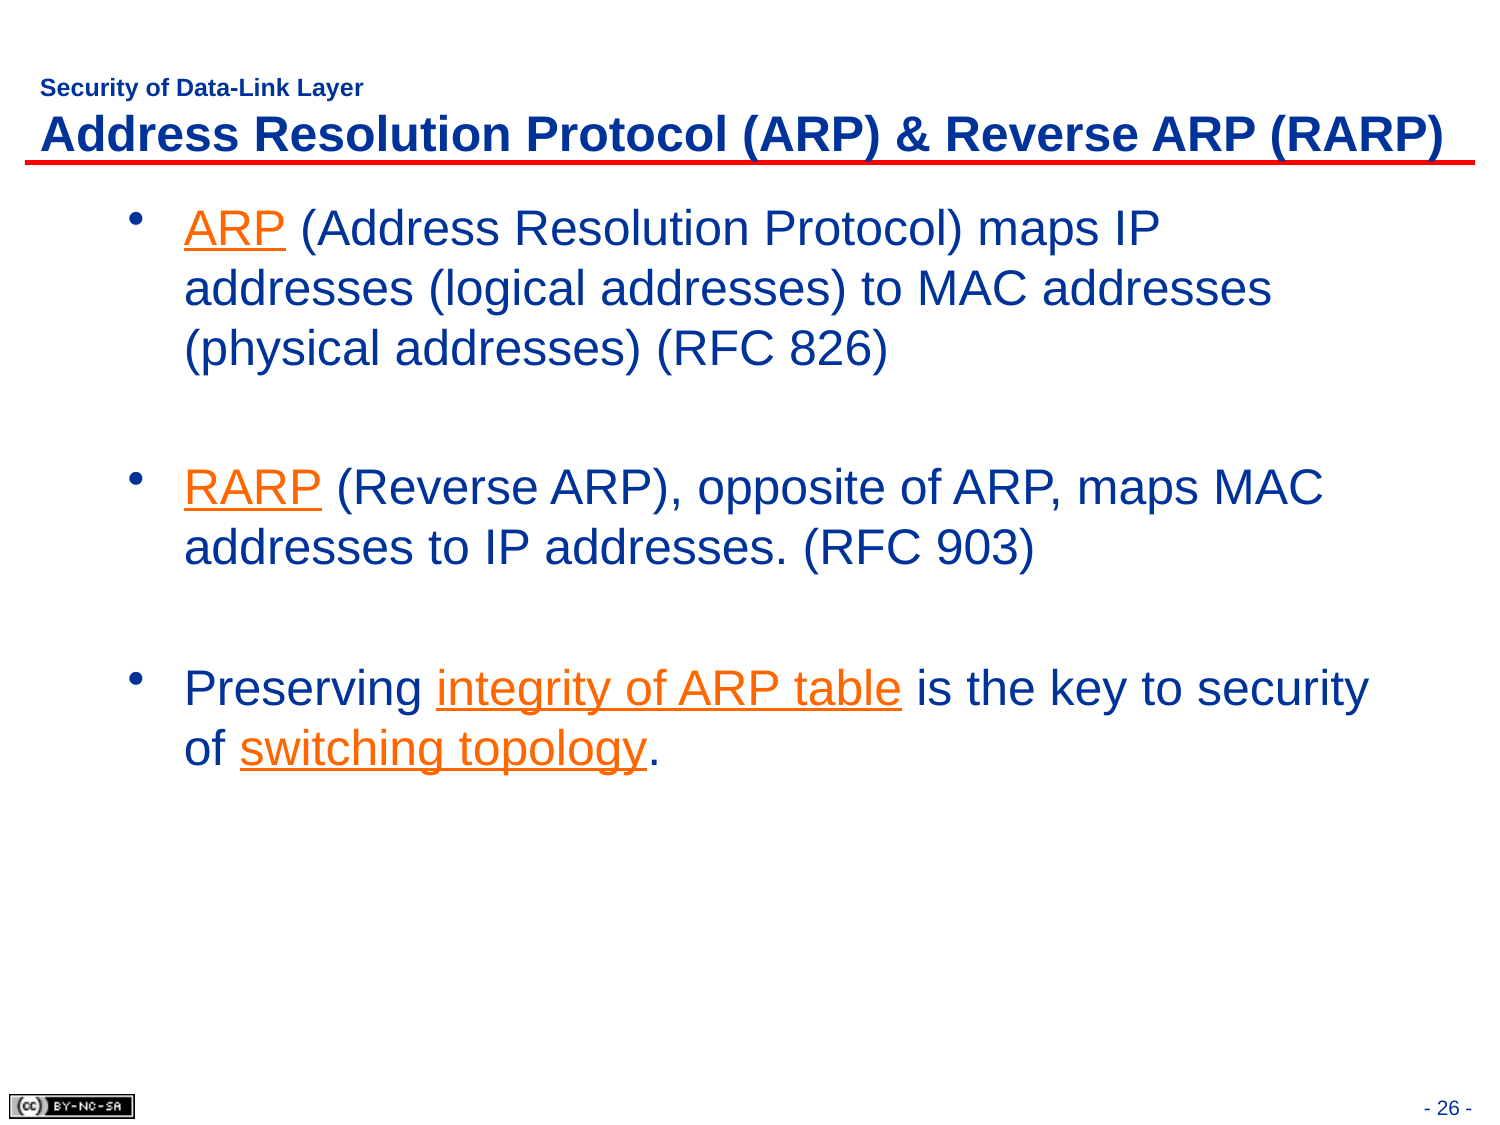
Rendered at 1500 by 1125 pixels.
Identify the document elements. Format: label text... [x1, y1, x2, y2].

title Security of Data-Link Layer Address Resolution Protocol (ARP) & Reverse ARP (RARP) [24, 0, 1476, 169]
slide_number - 26 - [1287, 1087, 1488, 1125]
picture [9, 1094, 135, 1119]
list ARP (Address Resolution Protocol) maps IP addresses (logical addresses) to MAC addresses (physical addresses) (RFC 826) RARP (Reverse ARP), opposite of ARP, maps MAC addresses to IP addresses. (RFC 903) Preserving integrity of ARP table is the key to security of switching topology. [112, 187, 1388, 1051]
